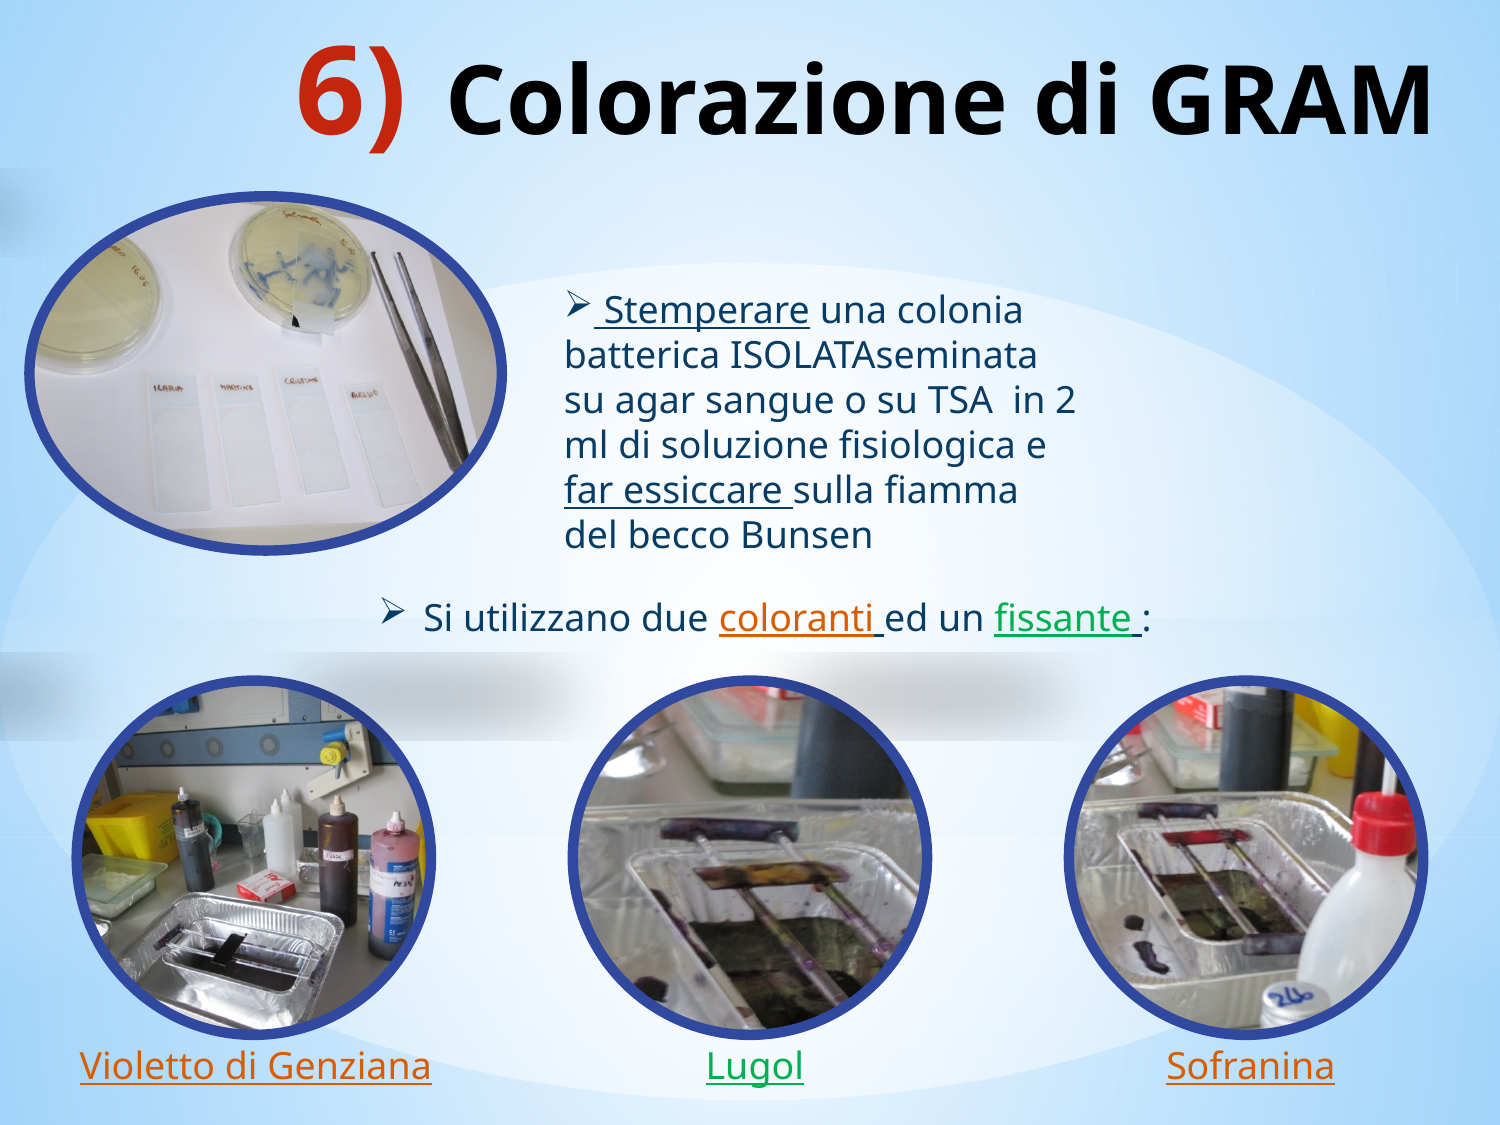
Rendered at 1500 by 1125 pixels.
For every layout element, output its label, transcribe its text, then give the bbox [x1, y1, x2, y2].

title Colorazione di GRAM [0, 30, 1453, 219]
text_box Lugol [690, 1034, 1022, 1095]
text_box Violetto di Genziana [64, 1034, 467, 1095]
picture [572, 680, 928, 1036]
text_box Sofranina [1151, 1044, 1412, 1095]
picture [1068, 680, 1424, 1036]
text_box Stemperare una colonia batterica ISOLATAseminata su agar sangue o su TSA in 2 ml di soluzione fisiologica e far essiccare sulla fiamma del becco Bunsen [549, 278, 1093, 586]
text_box Si utilizzano due coloranti ed un fissante : [336, 586, 1199, 646]
picture [29, 195, 503, 551]
picture [76, 680, 432, 1036]
